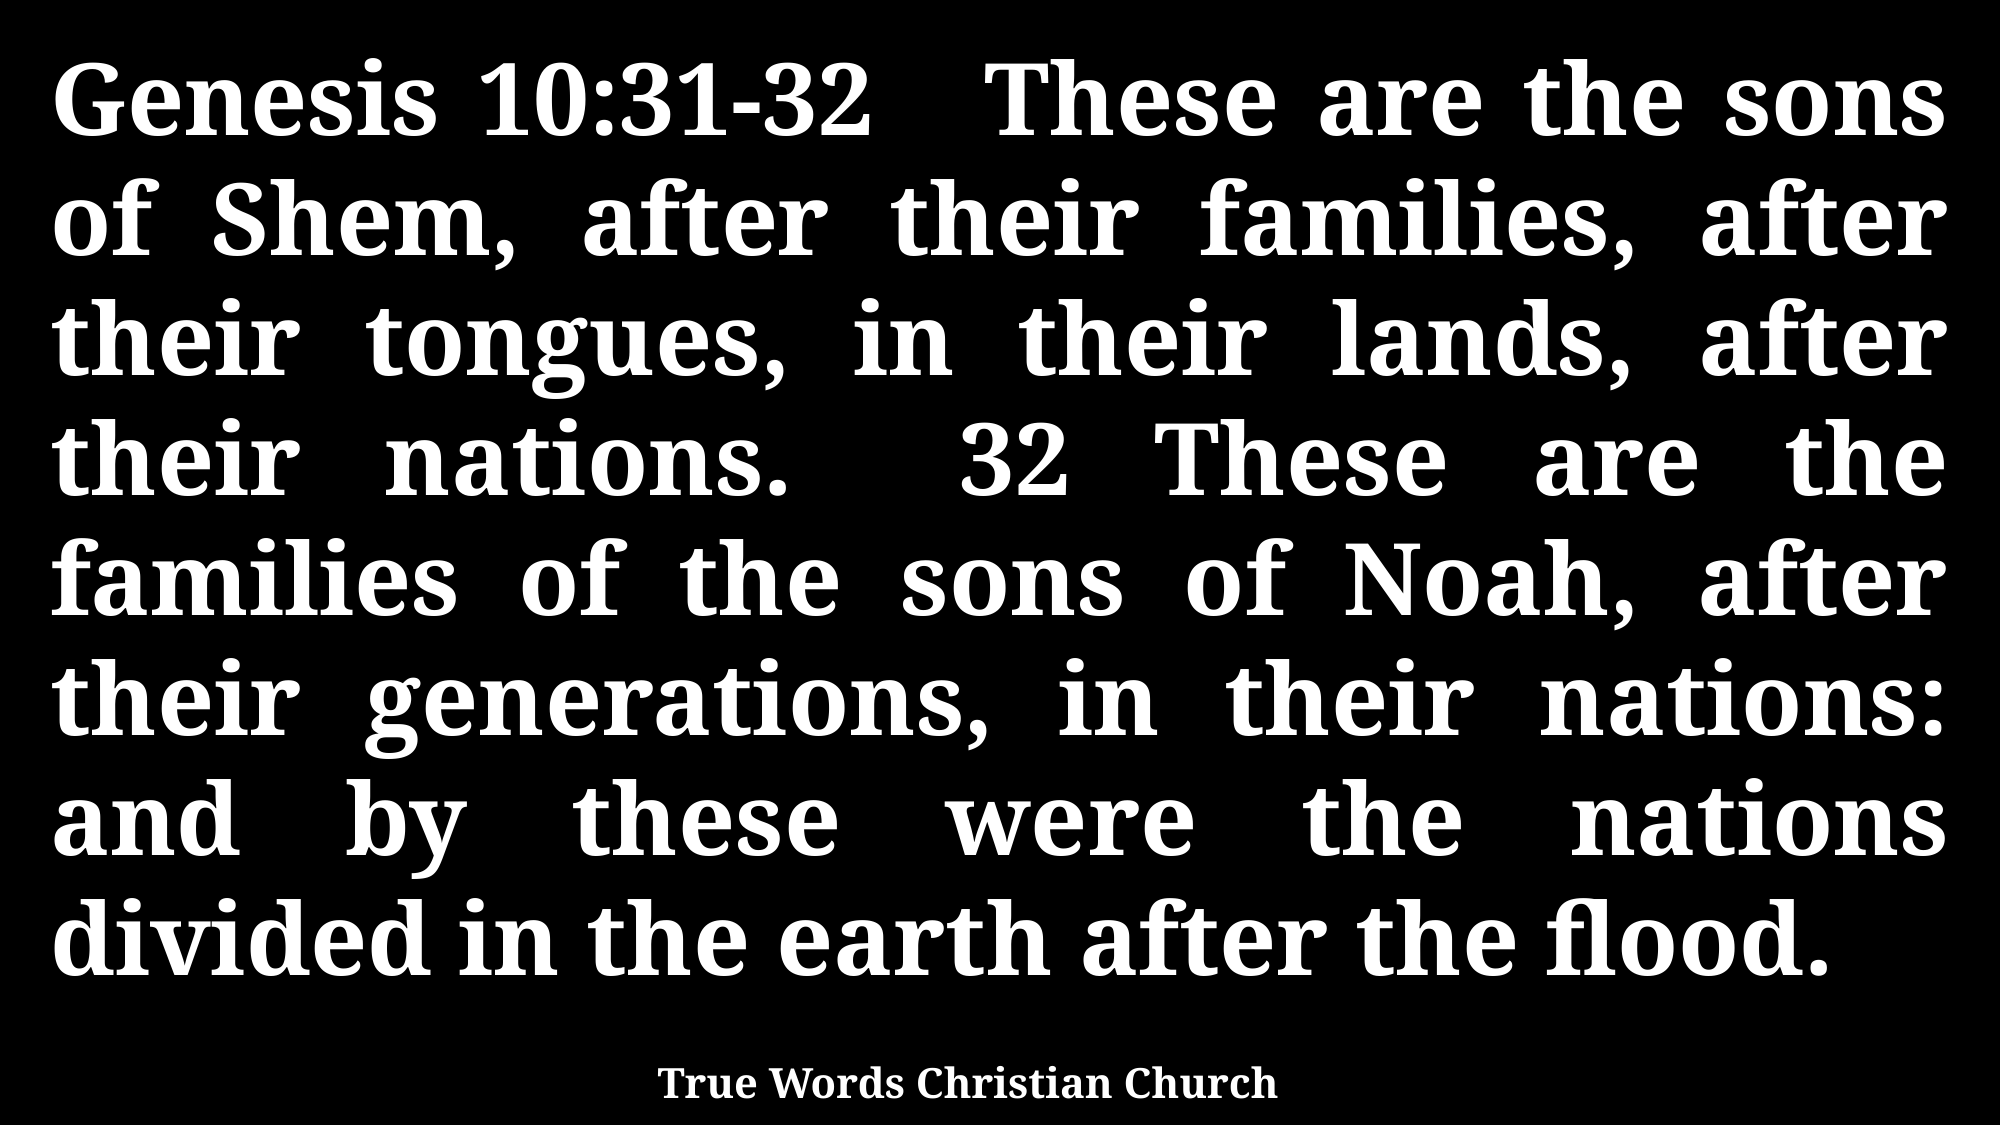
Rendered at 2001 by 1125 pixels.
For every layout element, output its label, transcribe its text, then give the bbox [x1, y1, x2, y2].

text_box True Words Christian Church [642, 1049, 1294, 1114]
text_box Genesis 10:31-32 These are the sons of Shem, after their families, after their tongues, in their lands, after their nations. 32 These are the families of the sons of Noah, after their generations, in their nations: and by these were the nations divided in the earth after the flood. [35, 28, 1965, 1003]
